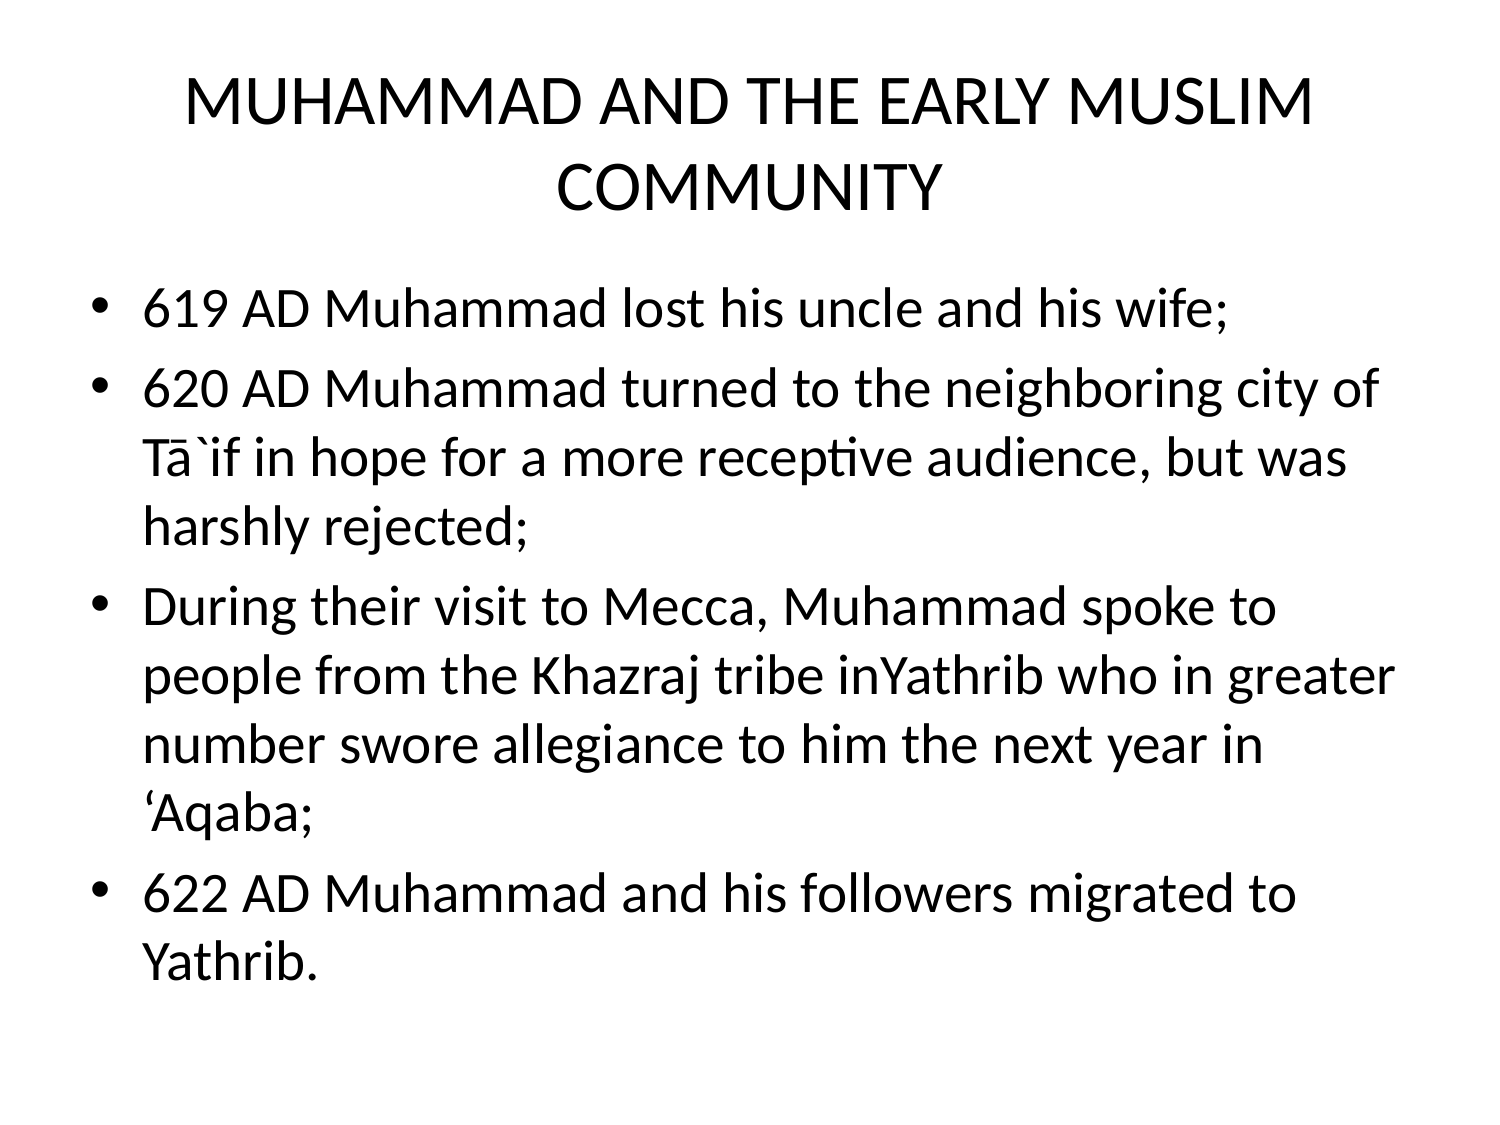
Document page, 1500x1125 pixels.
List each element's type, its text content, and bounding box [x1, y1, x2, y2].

title MUHAMMAD AND THE EARLY MUSLIM COMMUNITY [75, 45, 1425, 233]
list 619 AD Muhammad lost his uncle and his wife; 620 AD Muhammad turned to the neighboring city of Tā`if in hope for a more receptive audience, but was harshly rejected; During their visit to Mecca, Muhammad spoke to people from the Khazraj tribe inYathrib who in greater number swore allegiance to him the next year in ‘Aqaba; 622 AD Muhammad and his followers migrated to Yathrib. [75, 262, 1425, 1005]
